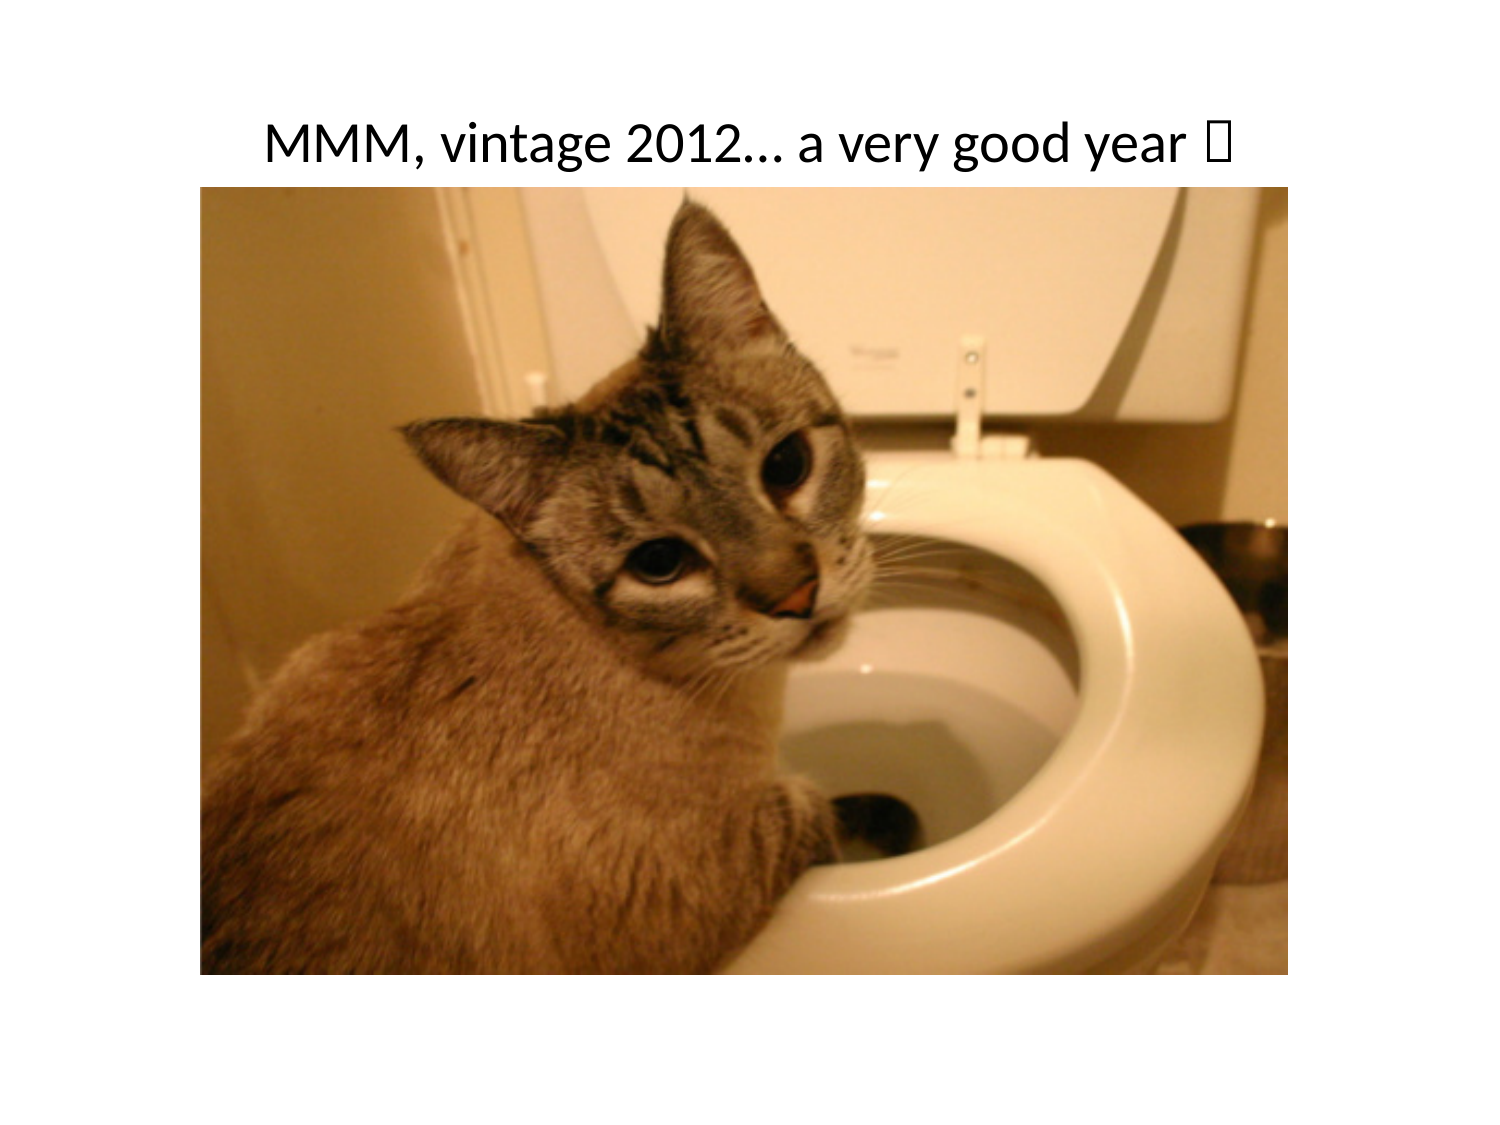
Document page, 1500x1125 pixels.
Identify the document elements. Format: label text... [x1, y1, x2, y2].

title MMM, vintage 2012… a very good year  [75, 45, 1425, 233]
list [199, 187, 1288, 976]
